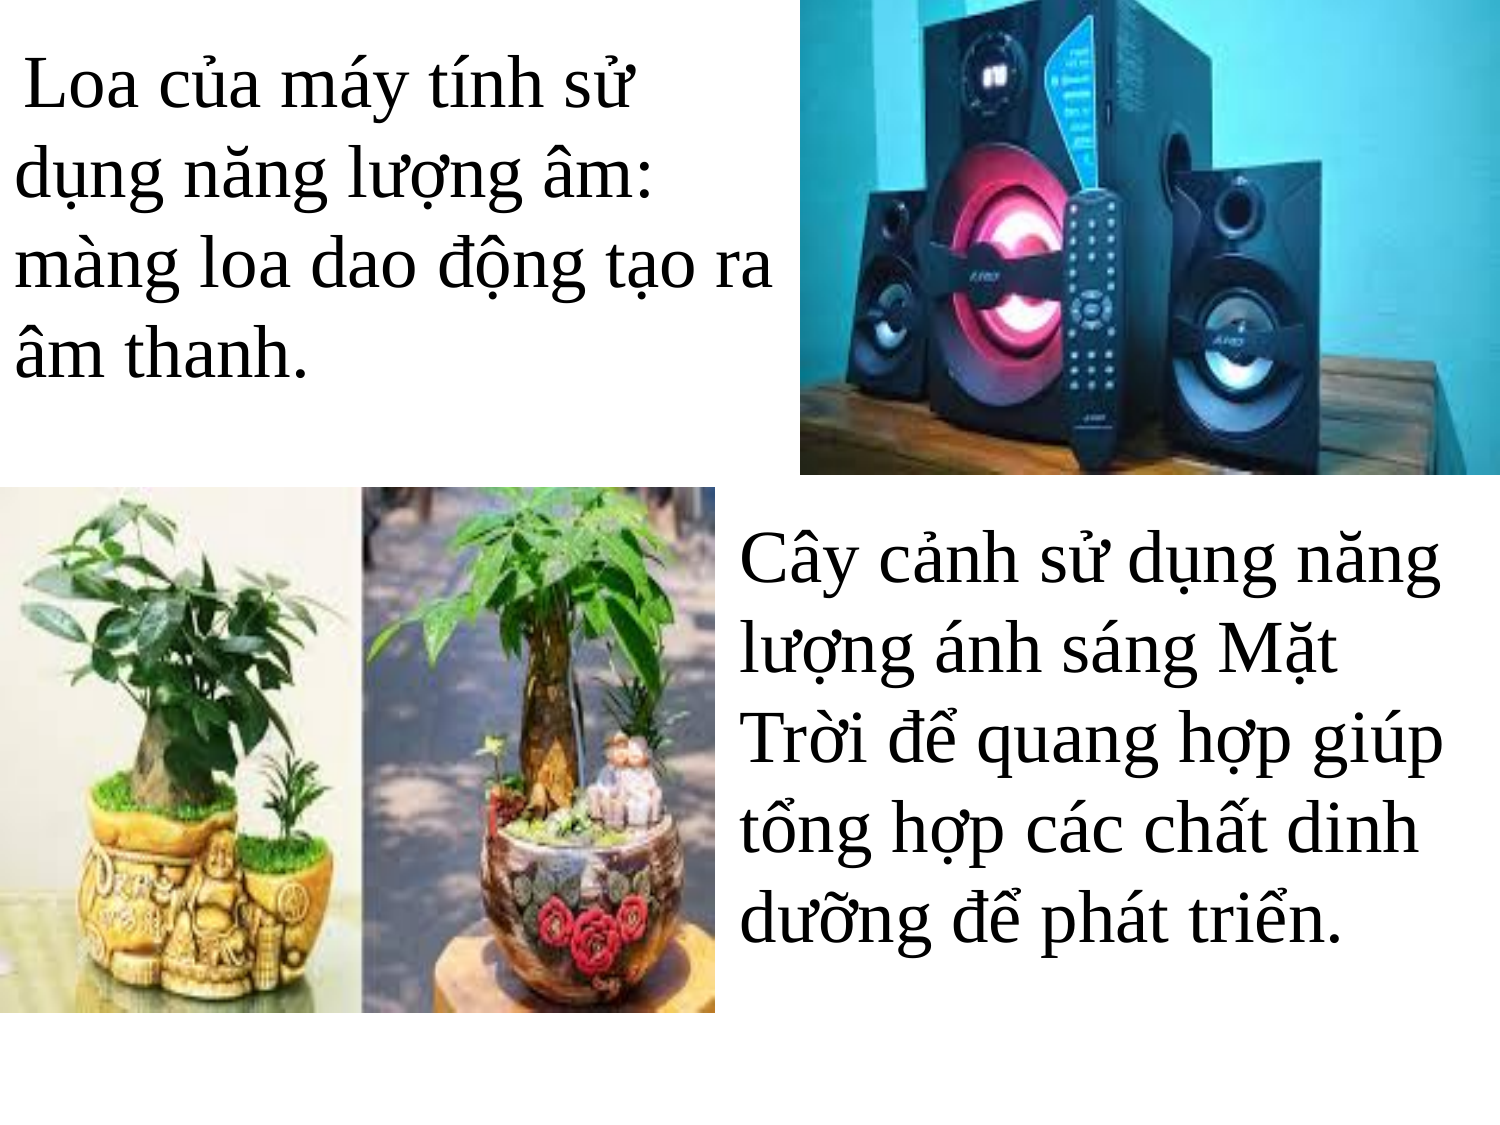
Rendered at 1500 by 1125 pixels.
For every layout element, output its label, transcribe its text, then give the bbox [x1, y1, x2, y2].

picture [0, 487, 715, 1013]
picture [799, 0, 1500, 476]
text_box Cây cảnh sử dụng năng lượng ánh sáng Mặt Trời để quang hợp giúp tổng hợp các chất dinh dưỡng để phát triển. [724, 499, 1475, 965]
text_box Loa của máy tính sử dụng năng lượng âm: màng loa dao động tạo ra âm thanh. [0, 24, 794, 400]
